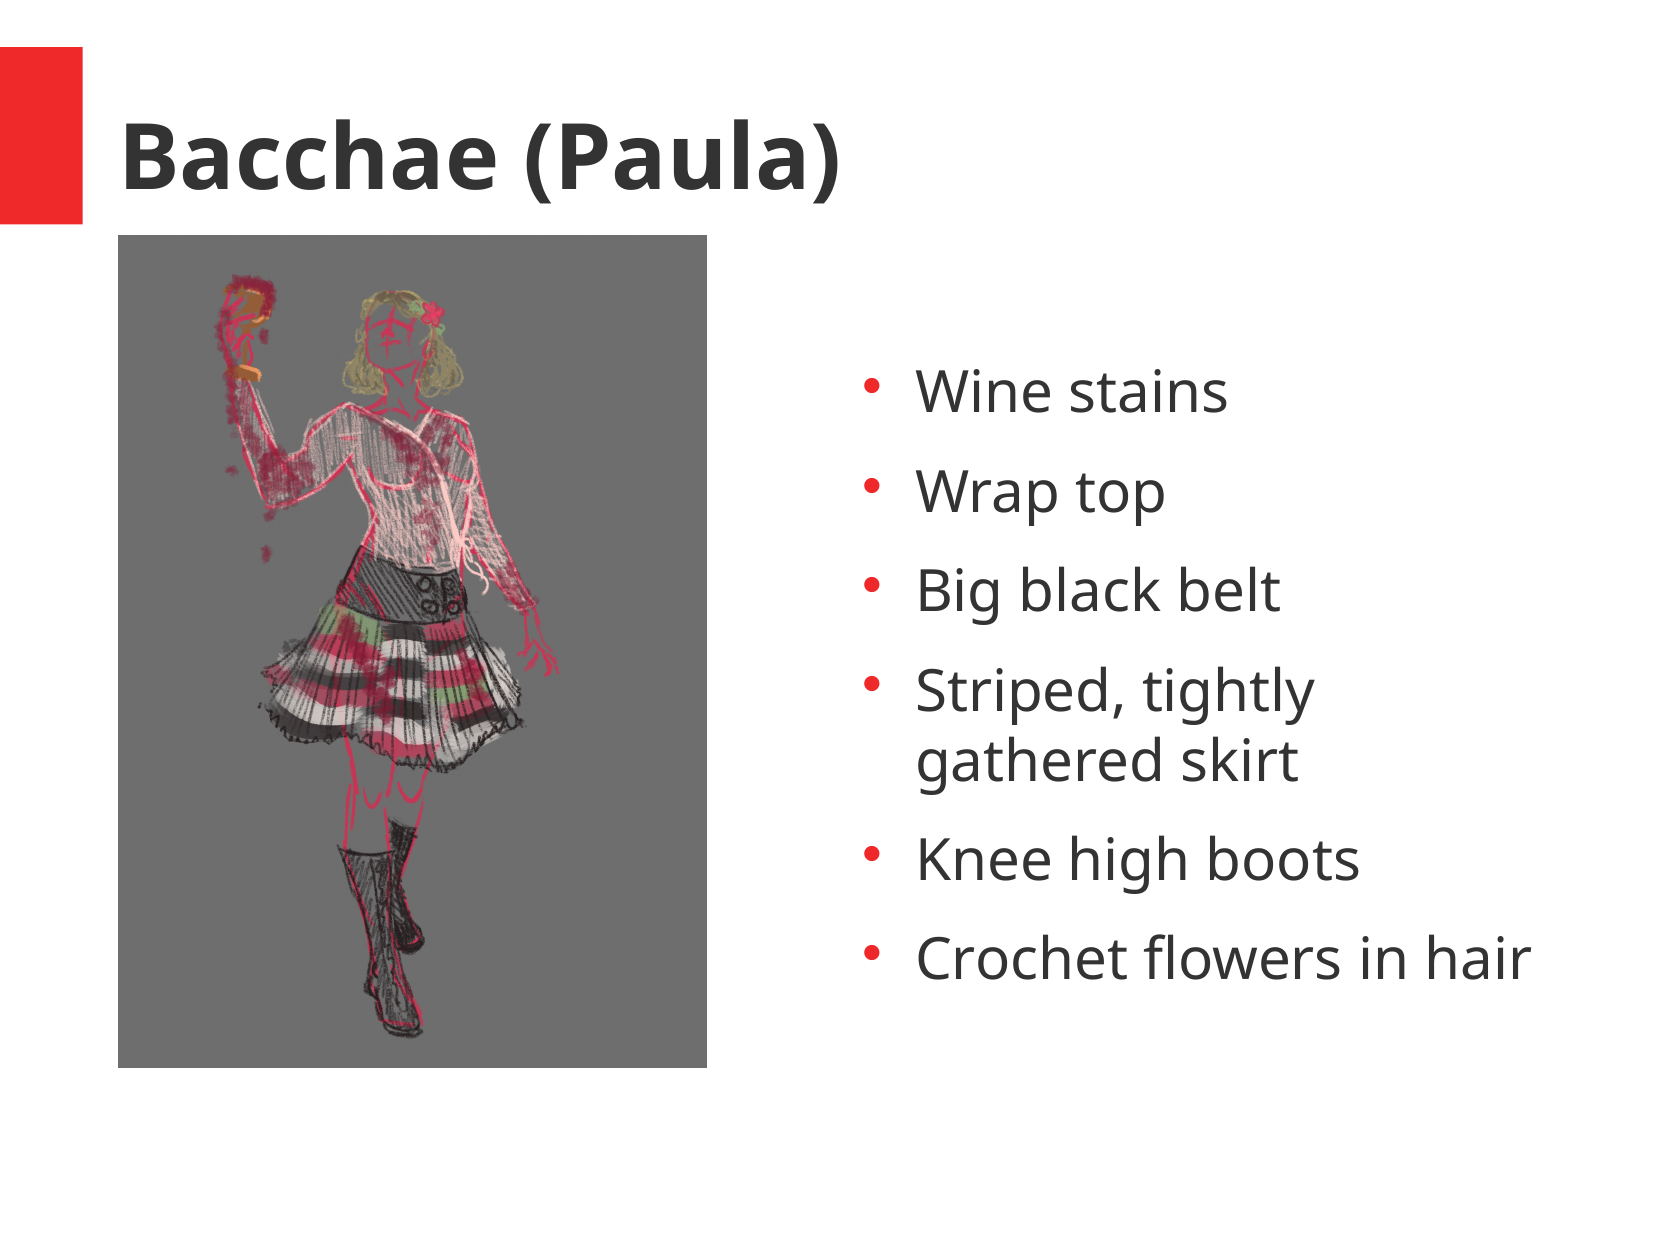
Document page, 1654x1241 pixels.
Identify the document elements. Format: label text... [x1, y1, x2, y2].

text_box Bacchae (Paula) [118, 49, 1571, 257]
text_box Wine stains Wrap top Big black belt Striped, tightly gathered skirt Knee high boots Crochet flowers in hair [844, 354, 1536, 1074]
picture [117, 235, 707, 1068]
